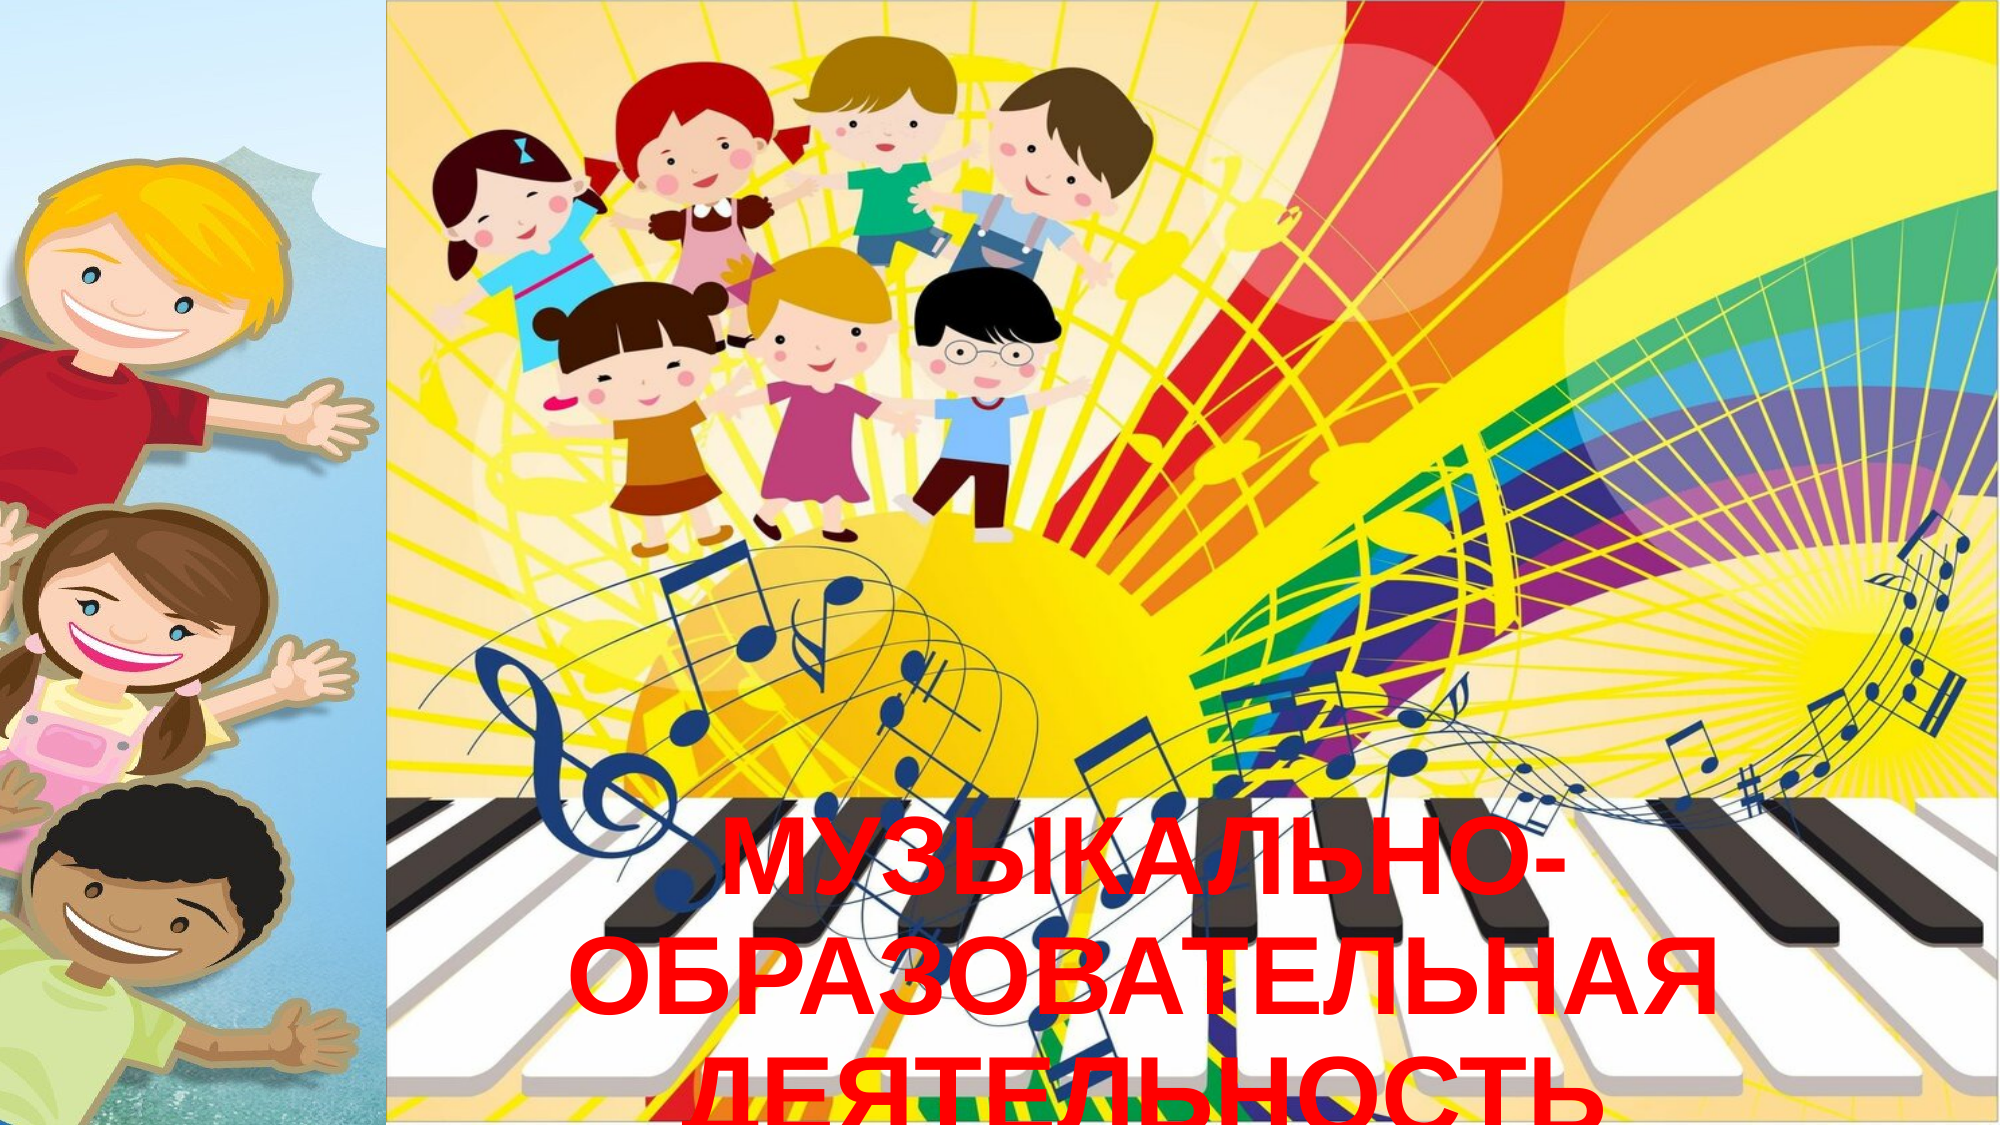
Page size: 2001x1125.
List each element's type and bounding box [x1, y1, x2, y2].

list [0, 0, 386, 1125]
picture [386, 0, 2000, 1125]
